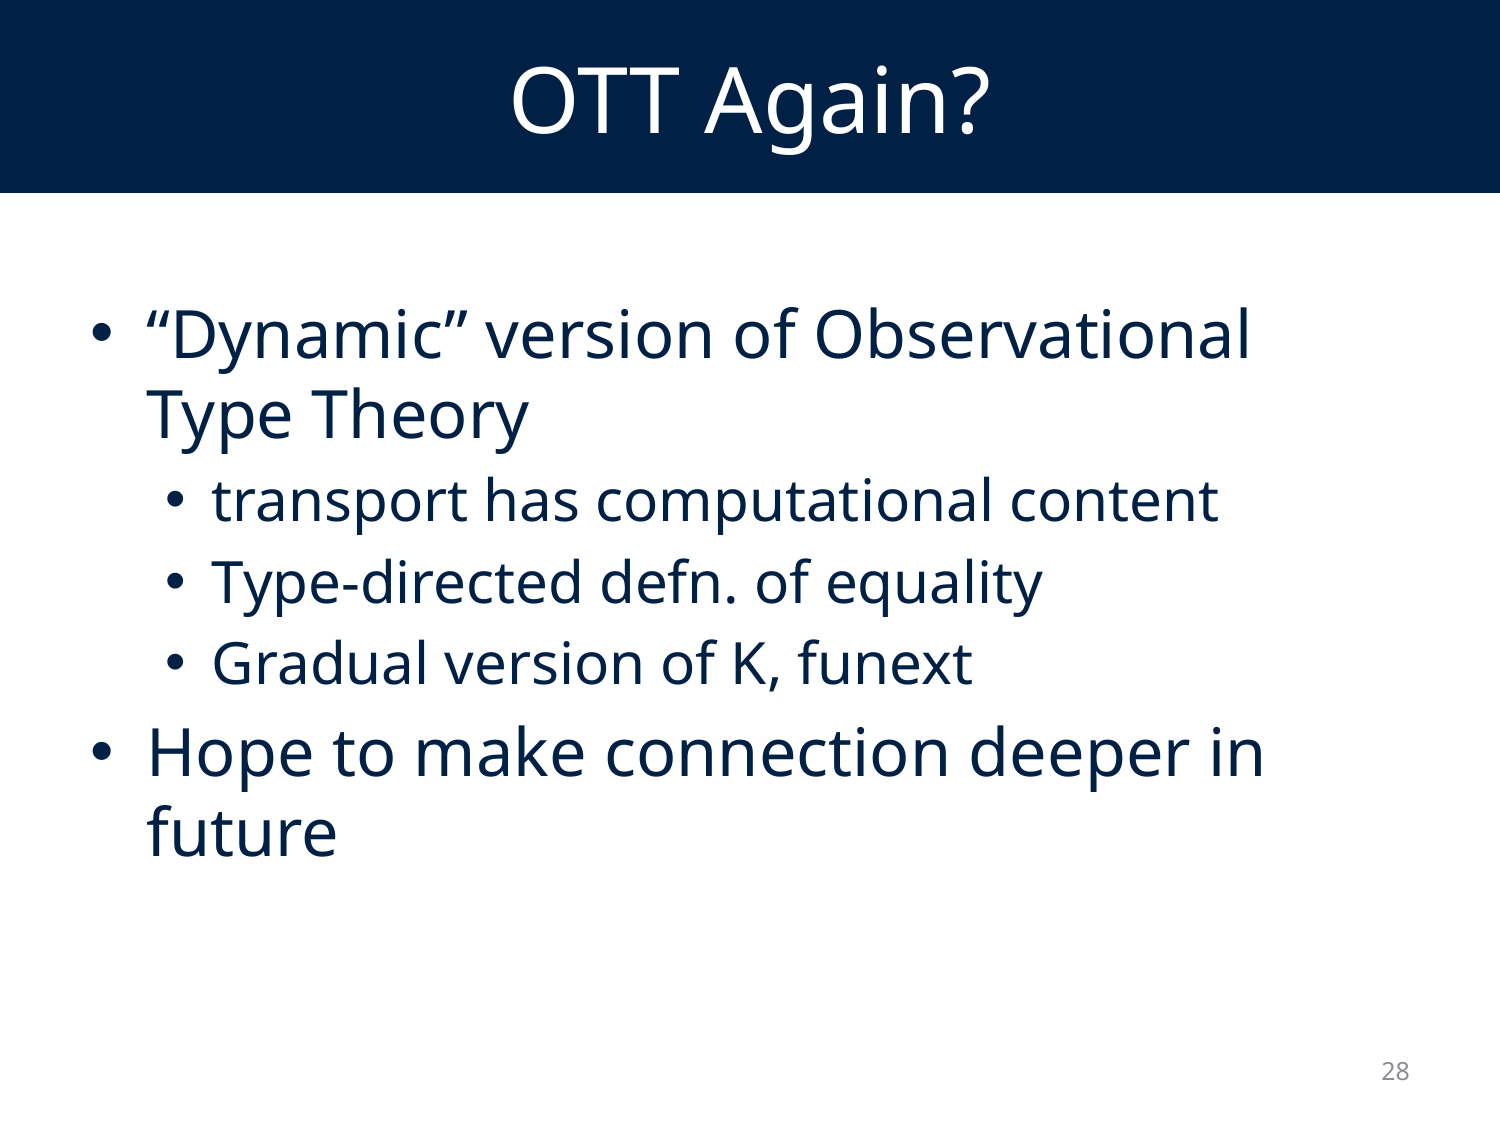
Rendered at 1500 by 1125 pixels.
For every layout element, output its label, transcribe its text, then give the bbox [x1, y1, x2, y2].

title OTT Again? [0, 0, 1500, 193]
slide_number 28 [1074, 1042, 1425, 1103]
list “Dynamic” version of Observational Type Theory transport has computational content Type-directed defn. of equality Gradual version of K, funext Hope to make connection deeper in future [75, 284, 1425, 1005]
